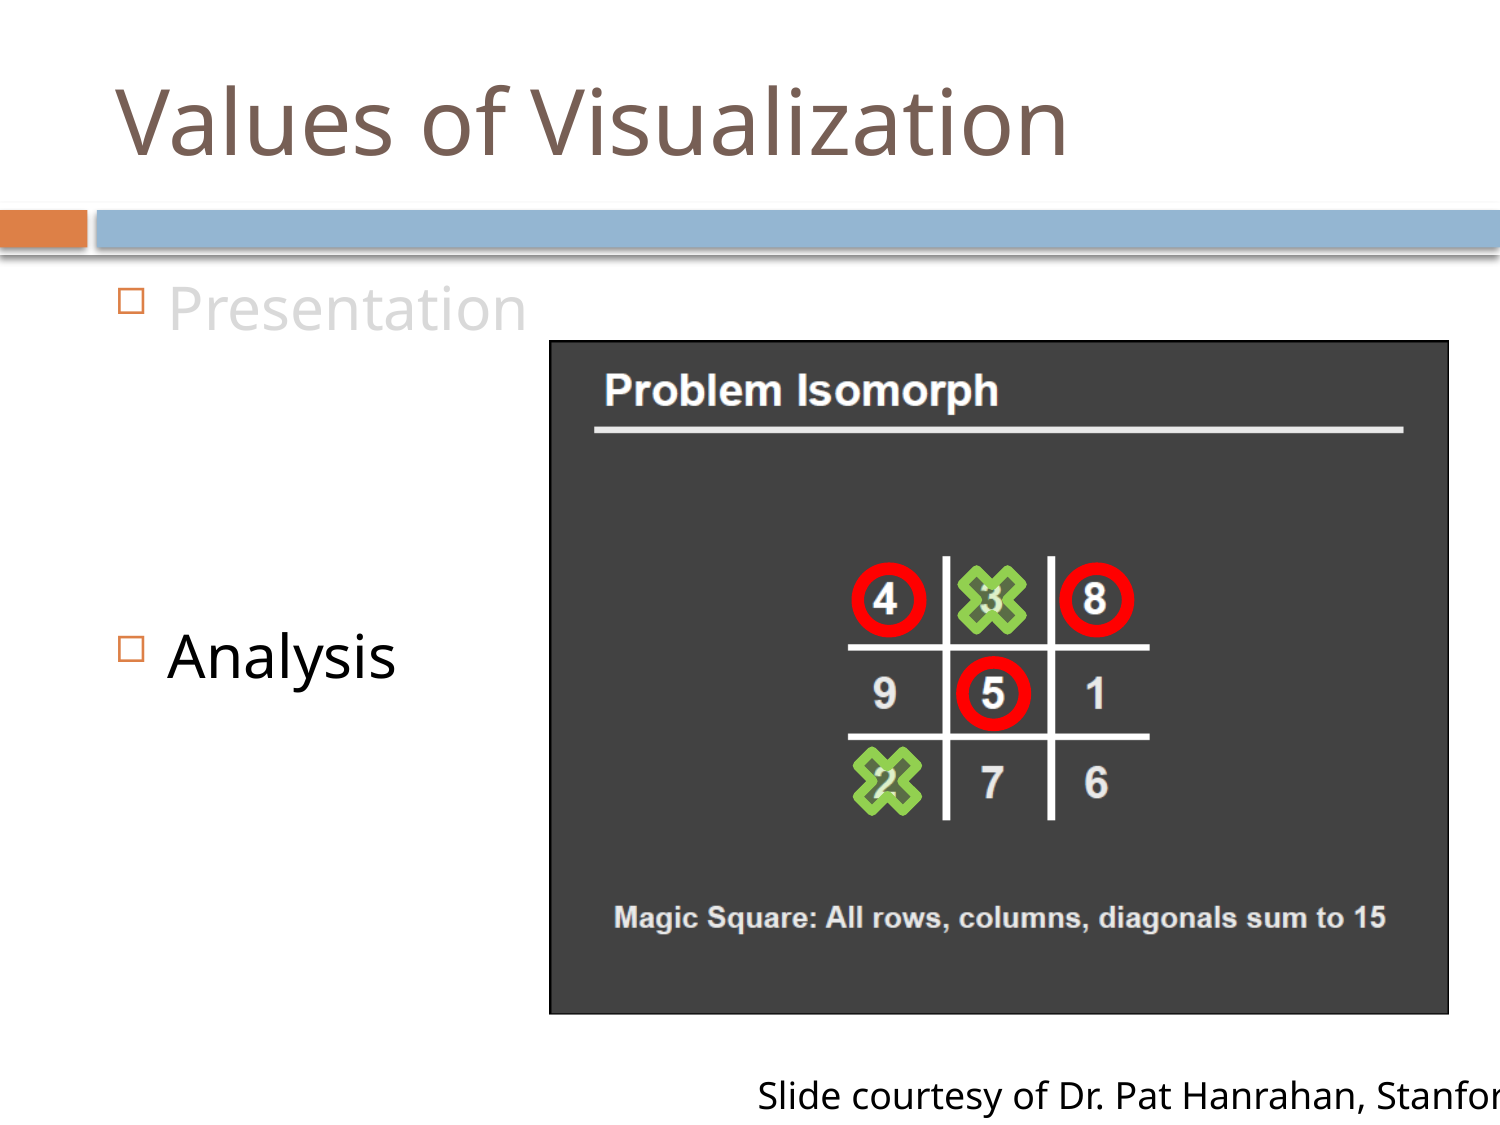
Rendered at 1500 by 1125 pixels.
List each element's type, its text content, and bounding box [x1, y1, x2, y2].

list Presentation Analysis [100, 262, 1438, 1000]
picture [549, 340, 1449, 1016]
text_box Slide courtesy of Dr. Pat Hanrahan, Stanford [742, 1064, 1500, 1125]
title Values of Visualization [100, 37, 1438, 200]
